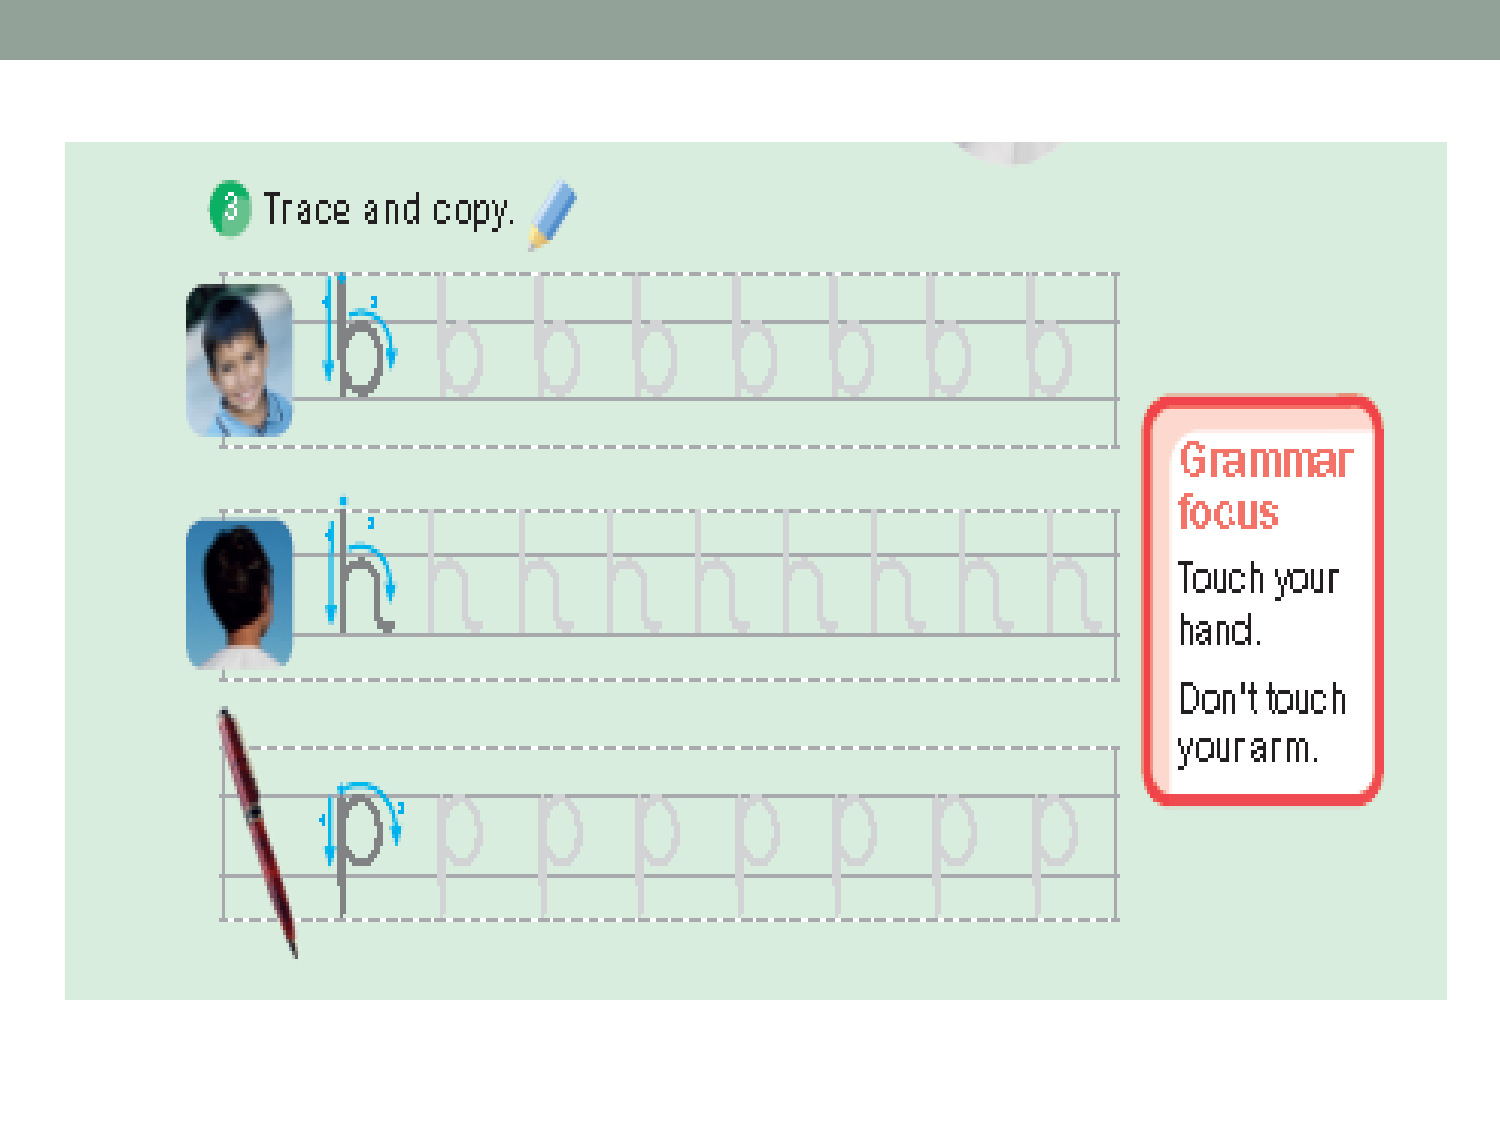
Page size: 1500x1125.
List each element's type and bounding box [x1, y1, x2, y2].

picture [64, 142, 1448, 1000]
